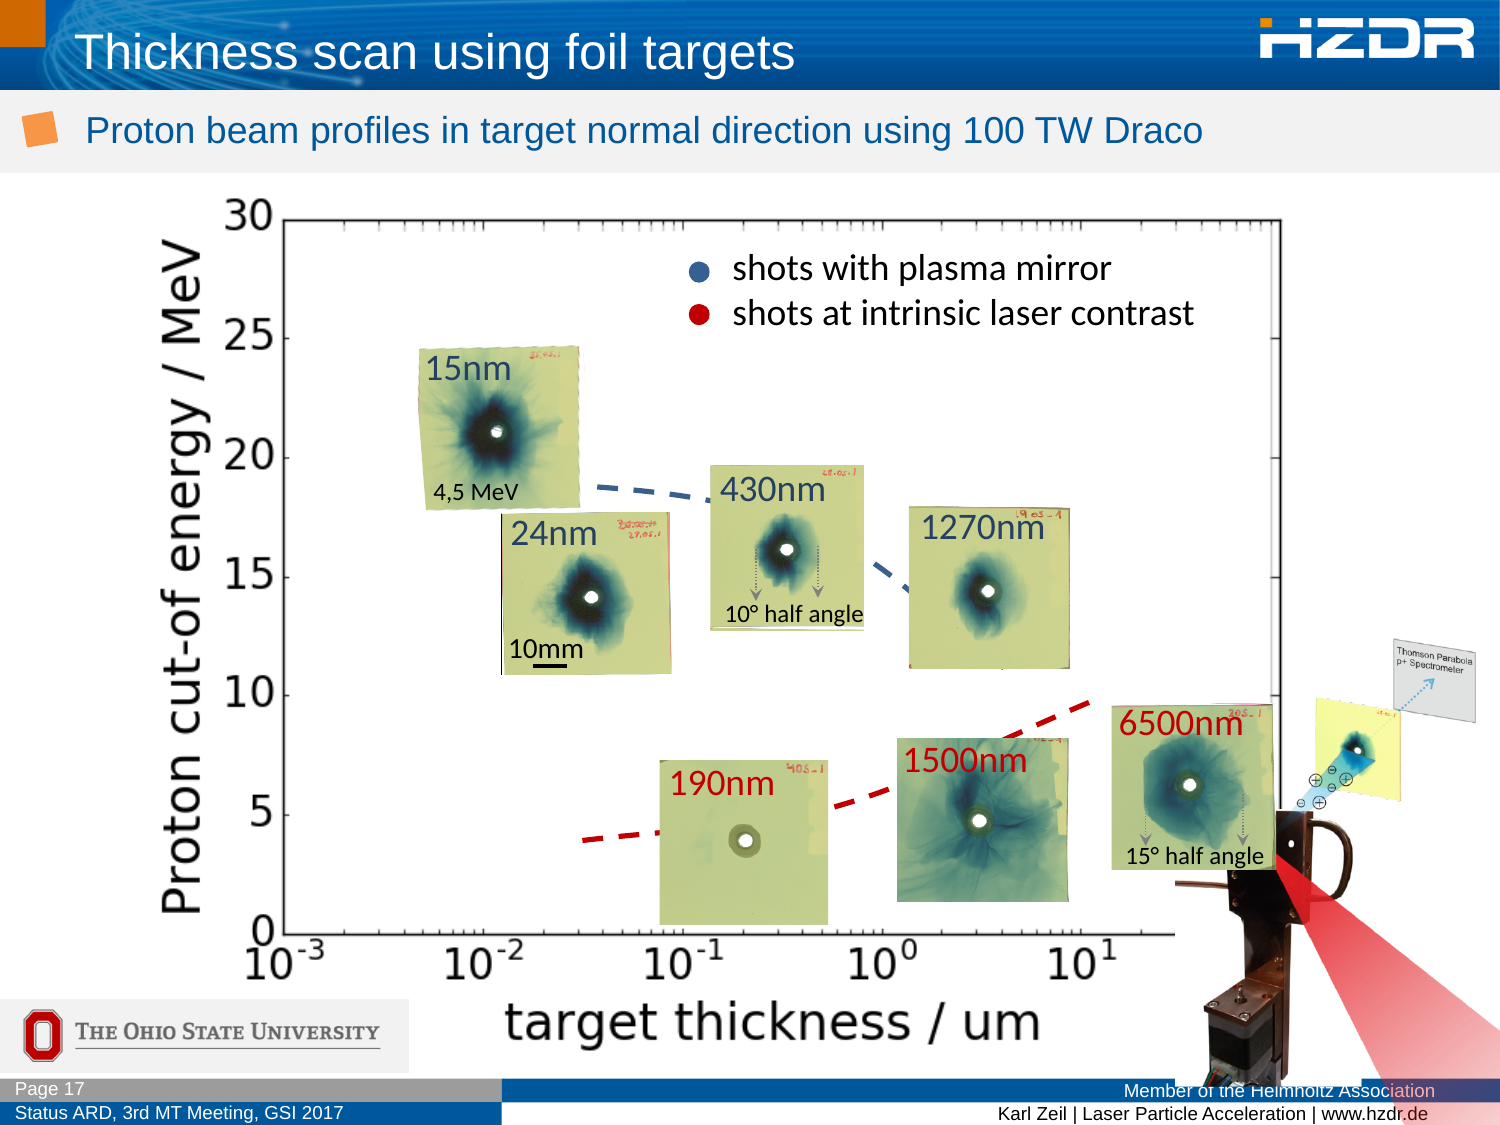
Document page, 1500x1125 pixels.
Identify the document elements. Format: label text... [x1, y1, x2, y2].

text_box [881, 727, 1071, 903]
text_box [492, 621, 601, 673]
picture [0, 0, 1500, 89]
text_box Thickness scan using foil targets [59, 11, 1410, 88]
picture [0, 185, 1500, 1125]
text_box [700, 455, 881, 636]
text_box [899, 494, 1075, 669]
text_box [405, 334, 589, 514]
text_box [658, 231, 1262, 450]
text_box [0, 89, 1500, 174]
